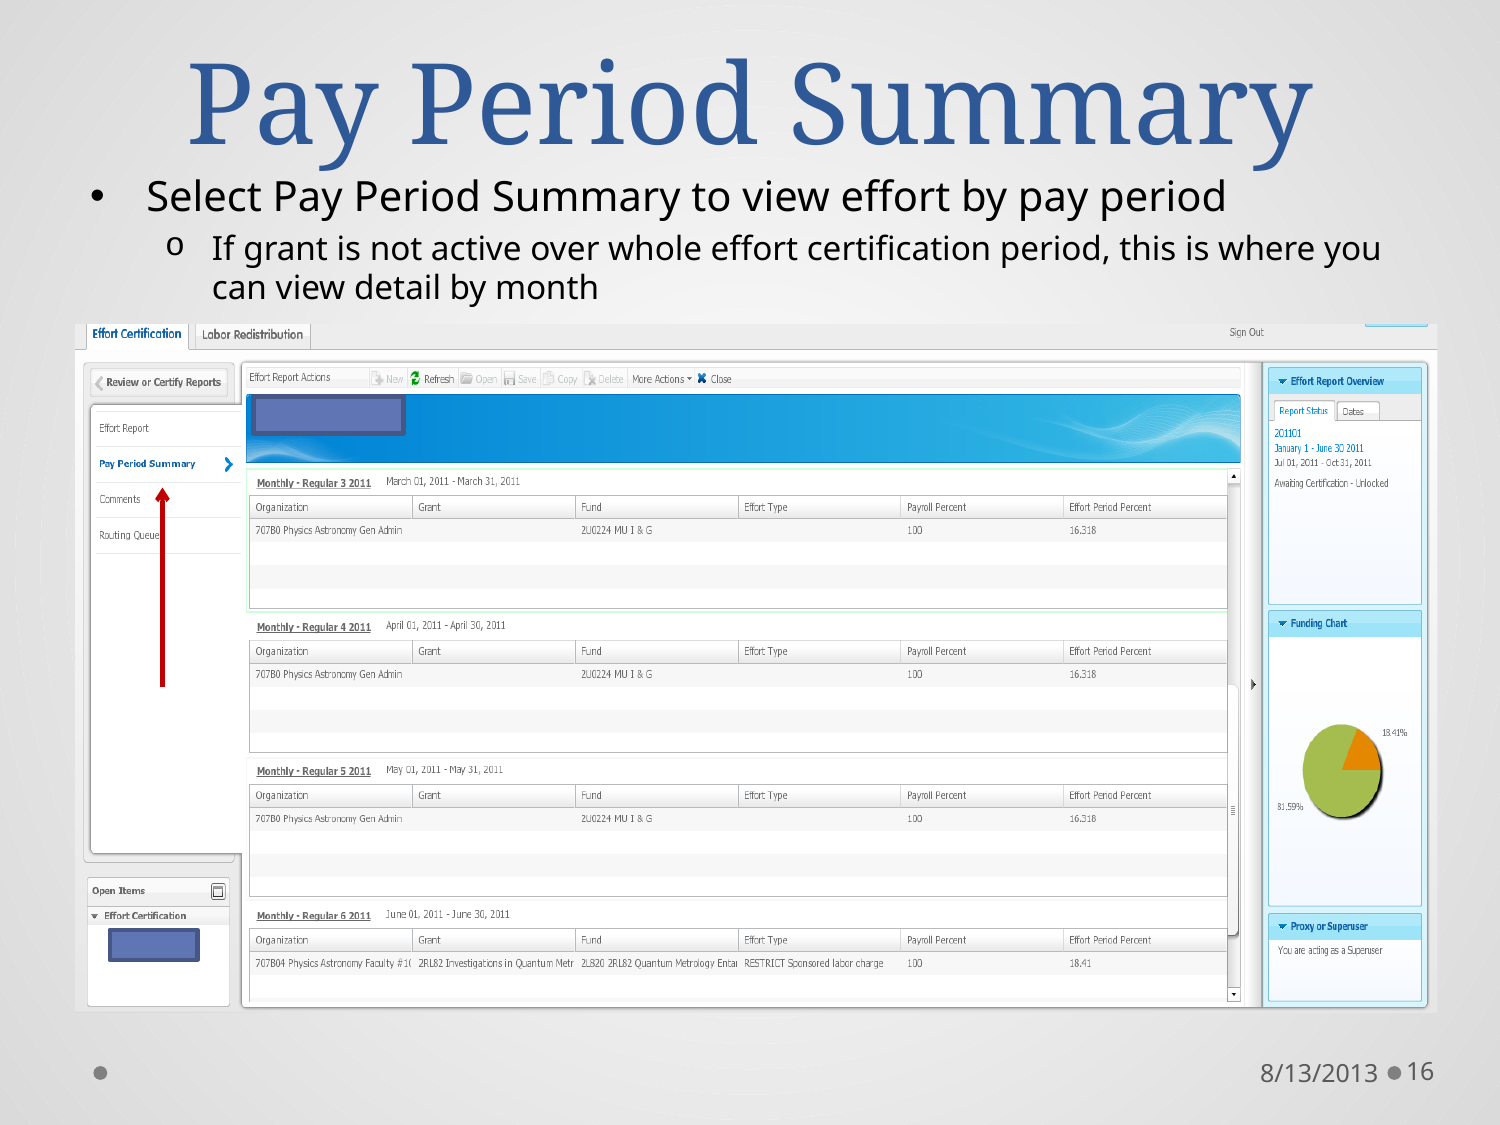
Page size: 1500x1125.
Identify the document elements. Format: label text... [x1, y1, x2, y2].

list Select Pay Period Summary to view effort by pay period If grant is not active over whole effort certification period, this is where you can view detail by month [74, 162, 1426, 324]
picture [74, 324, 1438, 1013]
title Pay Period Summary [75, 24, 1425, 162]
slide_number 16 [1401, 1042, 1494, 1103]
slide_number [1043, 1042, 1386, 1103]
